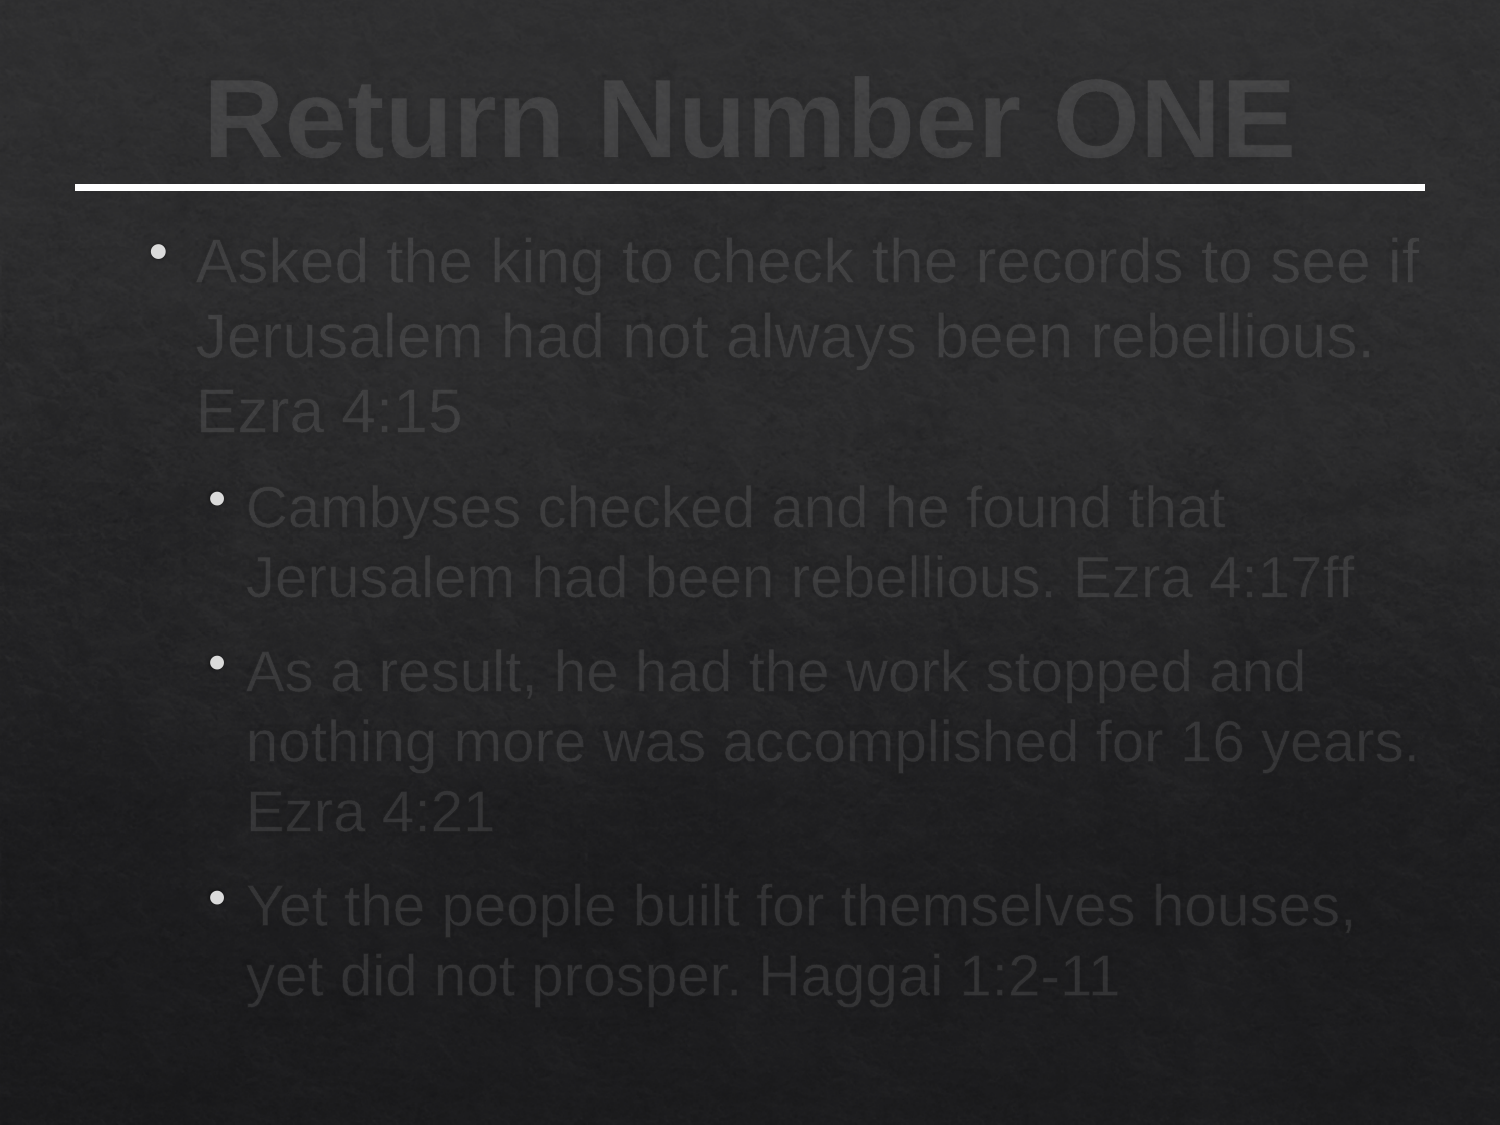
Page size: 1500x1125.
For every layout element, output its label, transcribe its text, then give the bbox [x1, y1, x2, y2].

title Return Number ONE [50, 11, 1450, 214]
list Asked the king to check the records to see if Jerusalem had not always been rebellious. Ezra 4:15 Cambyses checked and he found that Jerusalem had been rebellious. Ezra 4:17ff As a result, he had the work stopped and nothing more was accomplished for 16 years. Ezra 4:21 Yet the people built for themselves houses, yet did not prosper. Haggai 1:2-11 [62, 212, 1438, 1015]
